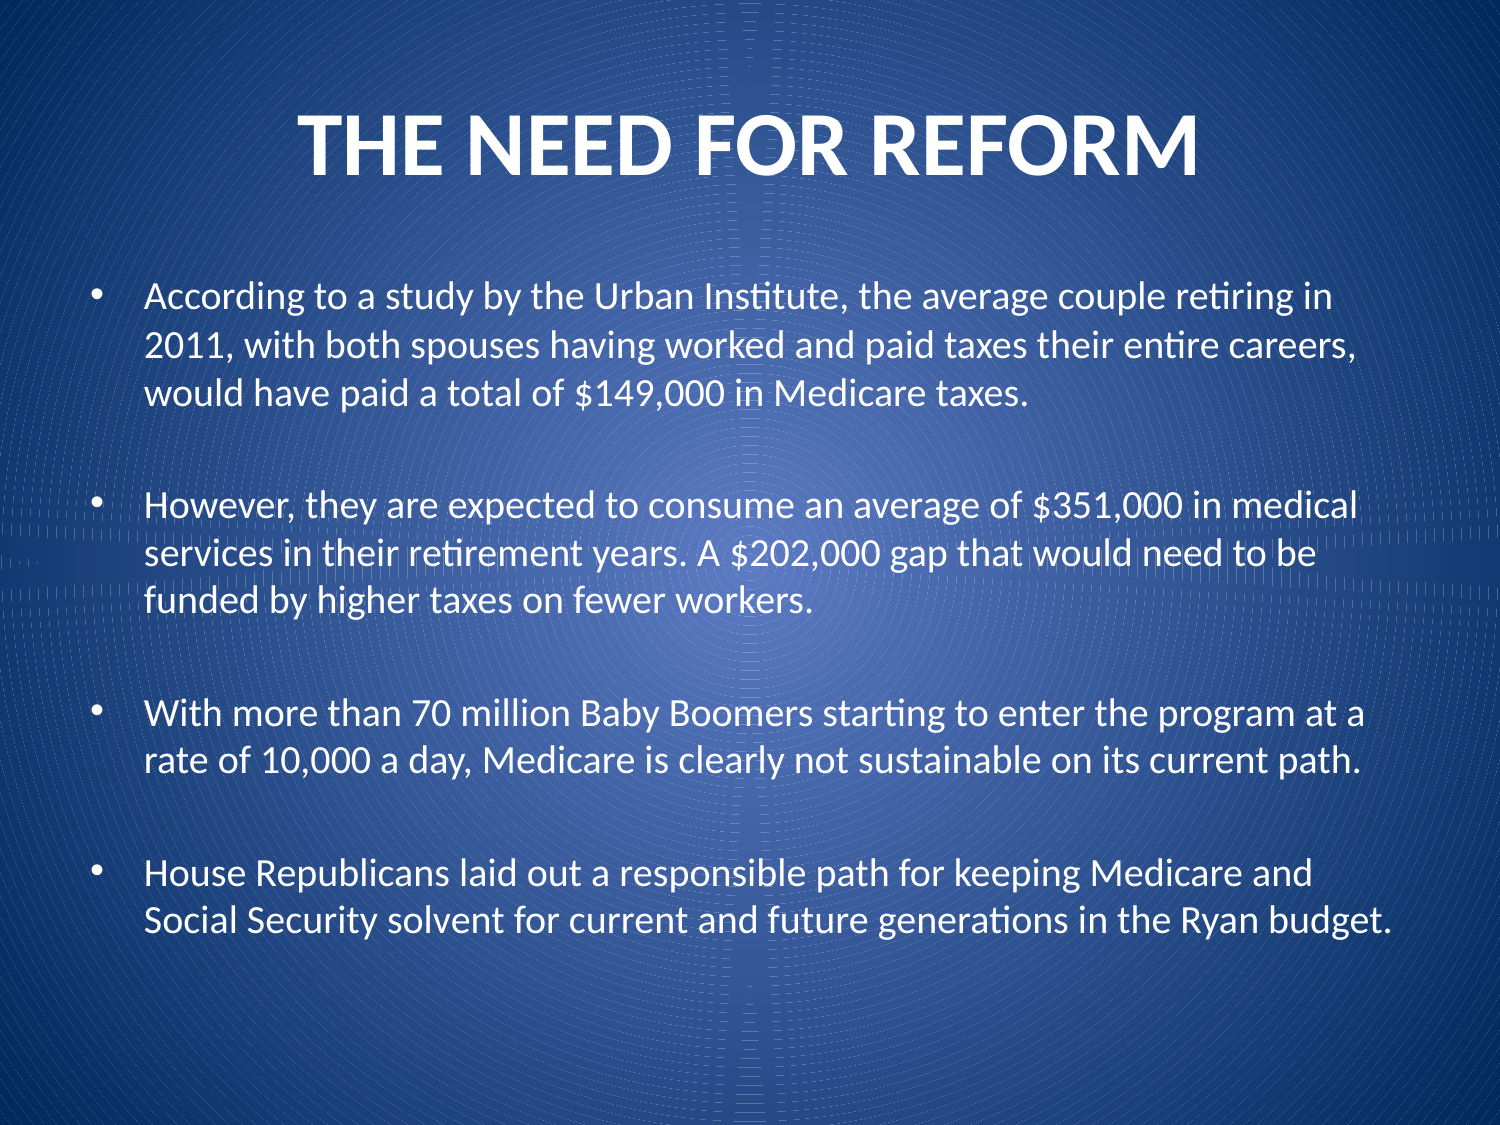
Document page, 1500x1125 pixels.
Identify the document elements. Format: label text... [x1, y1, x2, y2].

title THE NEED FOR REFORM [75, 45, 1425, 233]
list According to a study by the Urban Institute, the average couple retiring in 2011, with both spouses having worked and paid taxes their entire careers, would have paid a total of $149,000 in Medicare taxes. However, they are expected to consume an average of $351,000 in medical services in their retirement years. A $202,000 gap that would need to be funded by higher taxes on fewer workers. With more than 70 million Baby Boomers starting to enter the program at a rate of 10,000 a day, Medicare is clearly not sustainable on its current path. House Republicans laid out a responsible path for keeping Medicare and Social Security solvent for current and future generations in the Ryan budget. [75, 262, 1425, 1005]
